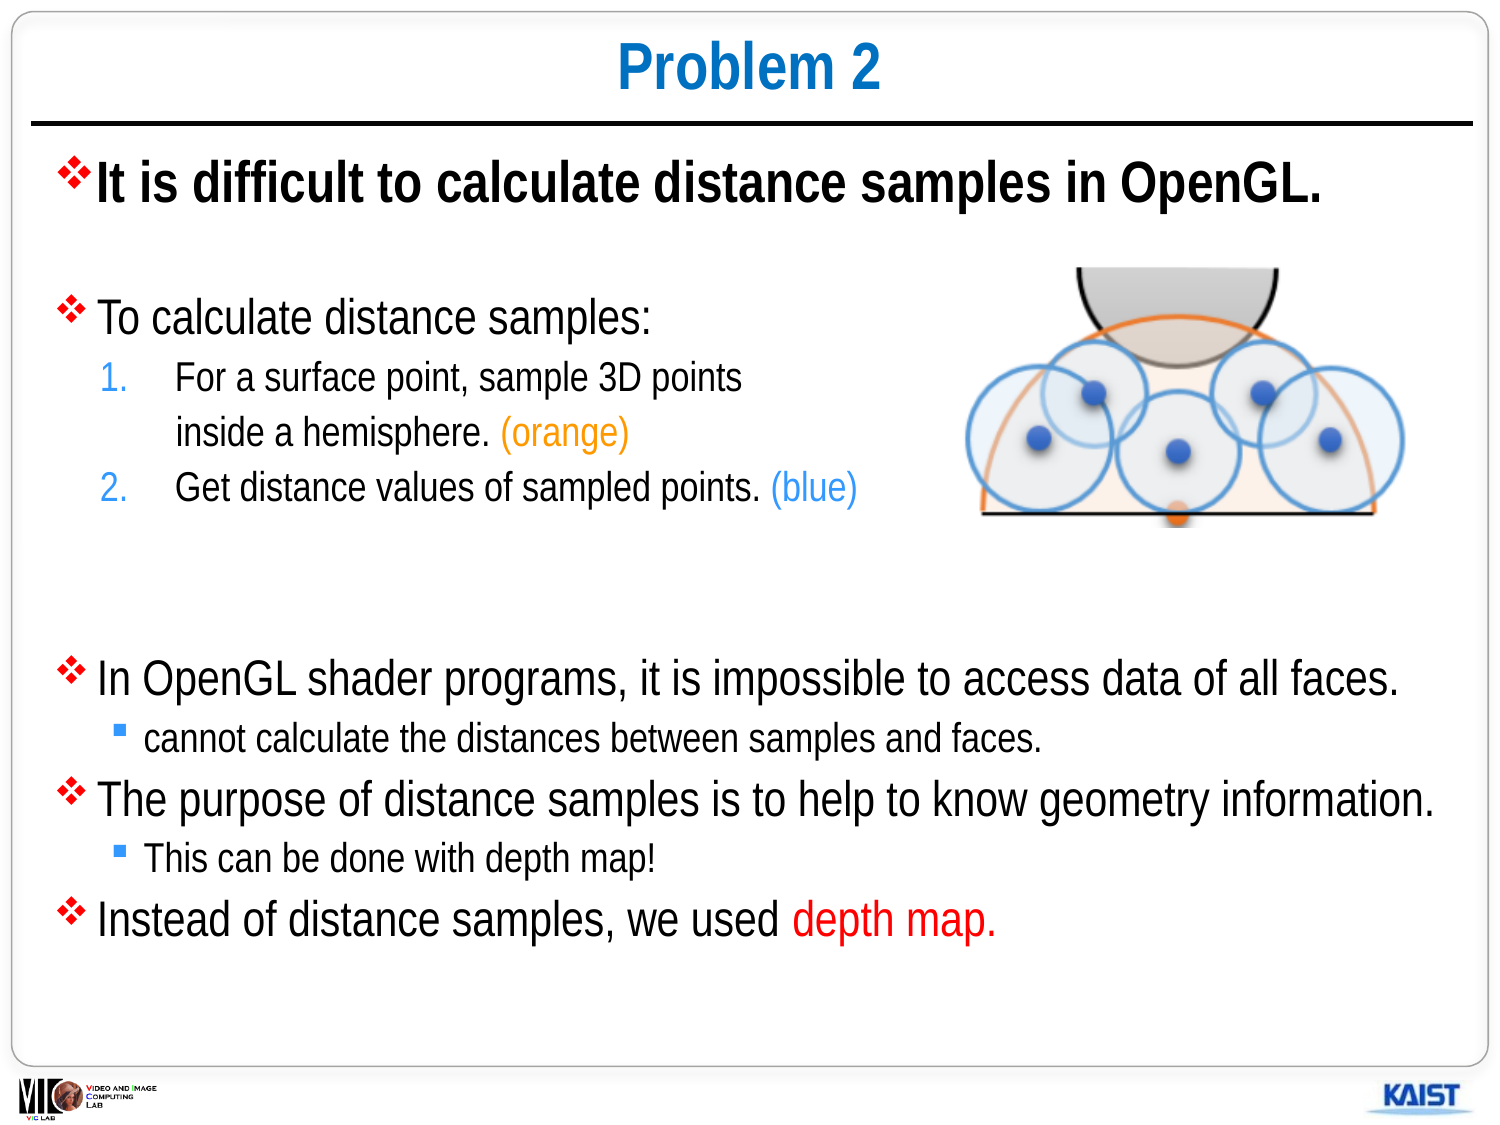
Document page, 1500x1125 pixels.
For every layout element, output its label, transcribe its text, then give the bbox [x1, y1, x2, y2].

title Problem 2 [0, 0, 1500, 126]
picture [15, 1072, 159, 1125]
picture [1363, 1080, 1477, 1119]
list It is difficult to calculate distance samples in OpenGL. To calculate distance samples: For a surface point, sample 3D points inside a hemisphere. (orange) Get distance values of sampled points. (blue) In OpenGL shader programs, it is impossible to access data of all faces. cannot calculate the distances between samples and faces. The purpose of distance samples is to help to know geometry information. This can be done with depth map! Instead of distance samples, we used depth map. [23, 128, 1477, 1055]
picture [950, 255, 1423, 528]
